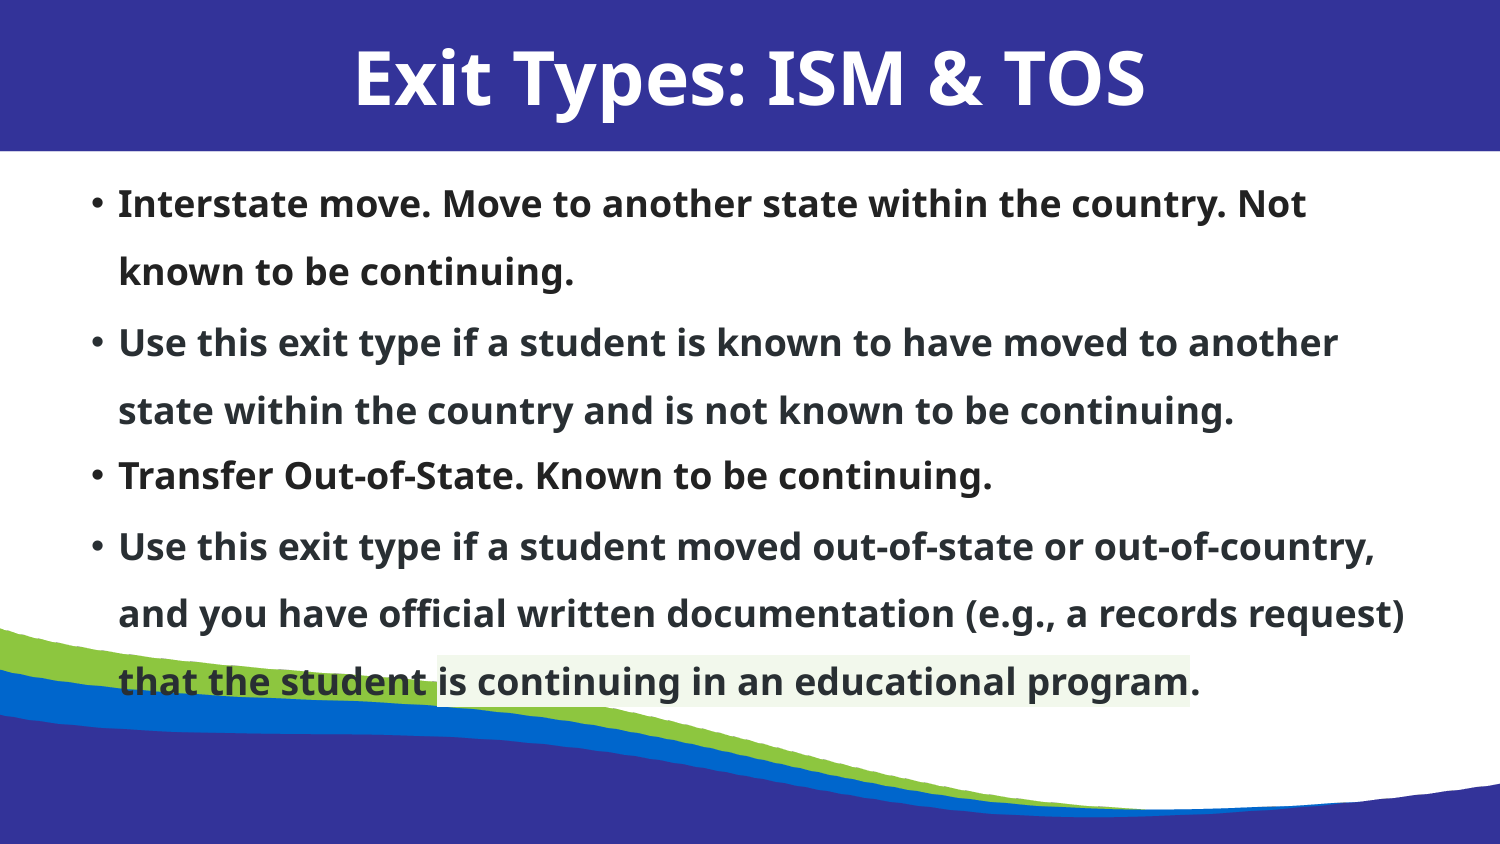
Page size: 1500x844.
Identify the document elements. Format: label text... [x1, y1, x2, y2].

text_box Interstate move. Move to another state within the country. Not known to be continuing. Use this exit type if a student is known to have moved to another state within the country and is not known to be continuing. [76, 150, 1425, 421]
picture [0, 608, 1500, 844]
text_box Transfer Out-of-State. Known to be continuing. Use this exit type if a student moved out-of-state or out-of-country, and you have official written documentation (e.g., a records request) that the student is continuing in an educational program. [76, 421, 1425, 711]
title Exit Types: ISM & TOS [0, 0, 1500, 152]
